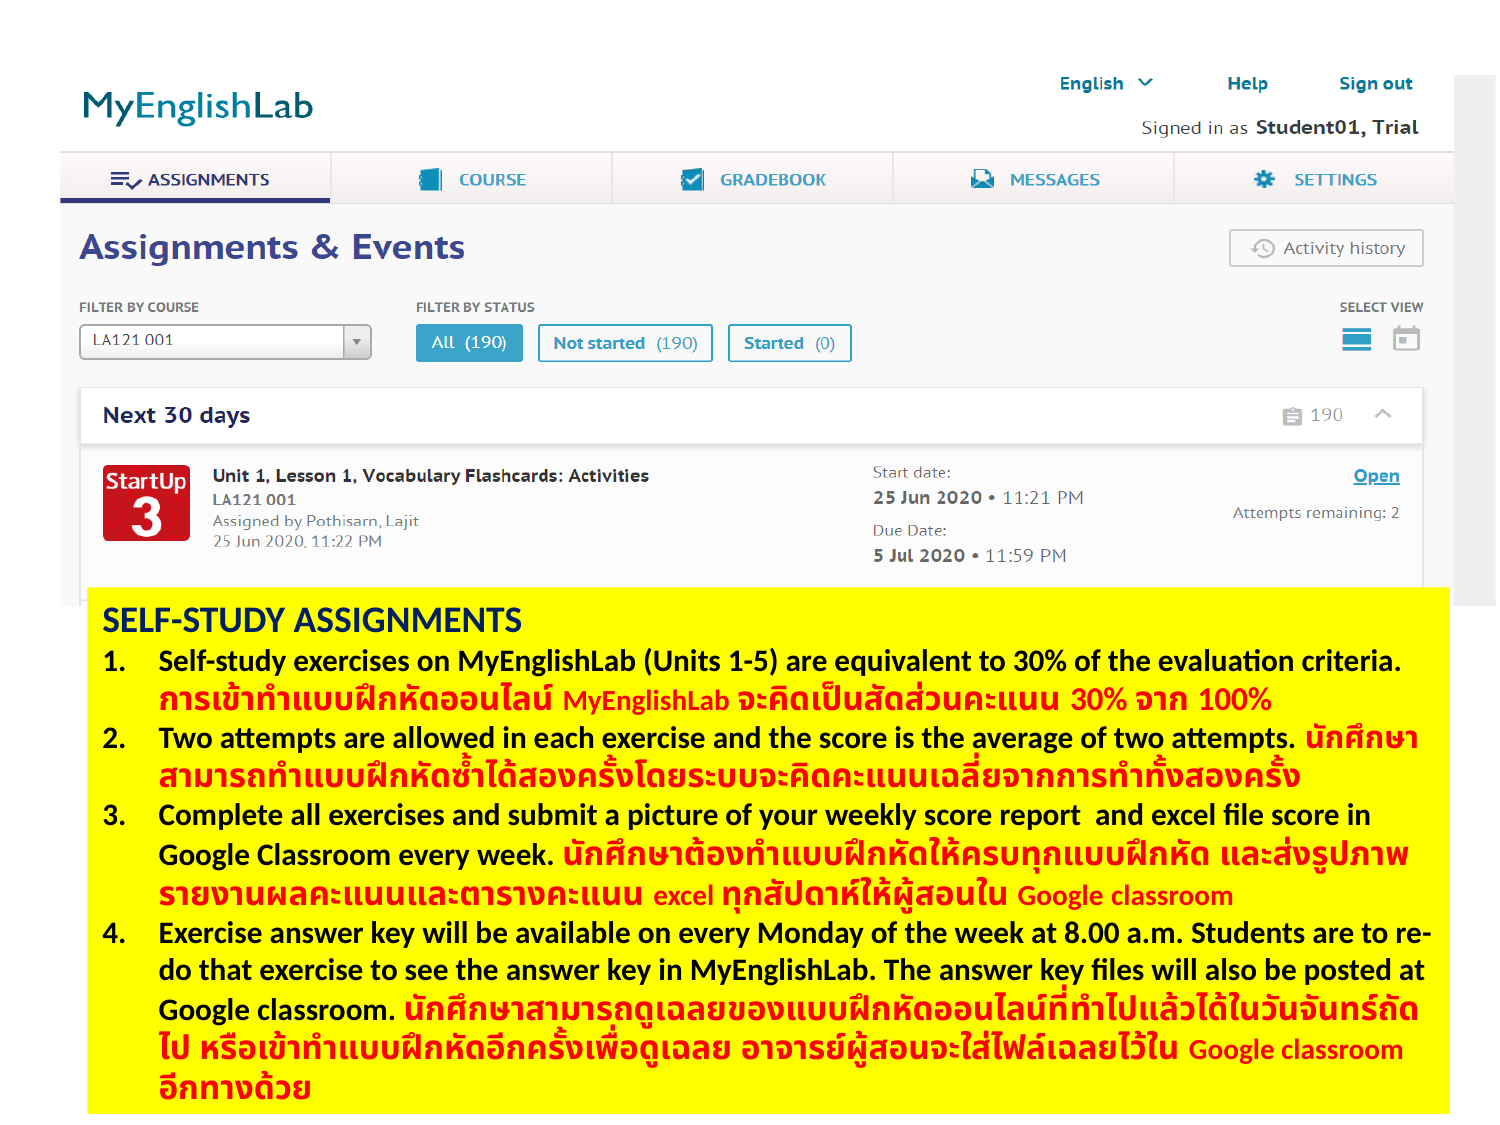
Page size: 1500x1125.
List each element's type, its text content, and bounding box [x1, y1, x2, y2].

text_box SELF-STUDY ASSIGNMENTS Self-study exercises on MyEnglishLab (Units 1-5) are equivalent to 30% of the evaluation criteria. การเข้าทำแบบฝึกหัดออนไลน์ MyEnglishLab จะคิดเป็นสัดส่วนคะแนน 30% จาก 100% Two attempts are allowed in each exercise and the score is the average of two attempts. นักศึกษาสามารถทำแบบฝึกหัดซ้ำได้สองครั้งโดยระบบจะคิดคะแนนเฉลี่ยจากการทำทั้งสองครั้ง Complete all exercises and submit a picture of your weekly score report and excel file score in Google Classroom every week. นักศึกษาต้องทำแบบฝึกหัดให้ครบทุกแบบฝึกหัด และส่งรูปภาพรายงานผลคะแนนและตารางคะแนน excel ทุกสัปดาห์ให้ผู้สอนใน Google classroom Exercise answer key will be available on every Monday of the week at 8.00 a.m. Students are to re-do that exercise to see the answer key in MyEnglishLab. The answer key files will also be posted at Google classroom. นักศึกษาสามารถดูเฉลยของแบบฝึกหัดออนไลน์ที่ทำไปแล้วได้ในวันจันทร์ถัดไป หรือเข้าทำแบบฝึกหัดอีกครั้งเพื่อดูเฉลย อาจารย์ผู้สอนจะใส่ไฟล์เฉลยไว้ใน Google classroom อีกทางด้วย [87, 614, 1450, 1114]
picture [60, 74, 1496, 606]
